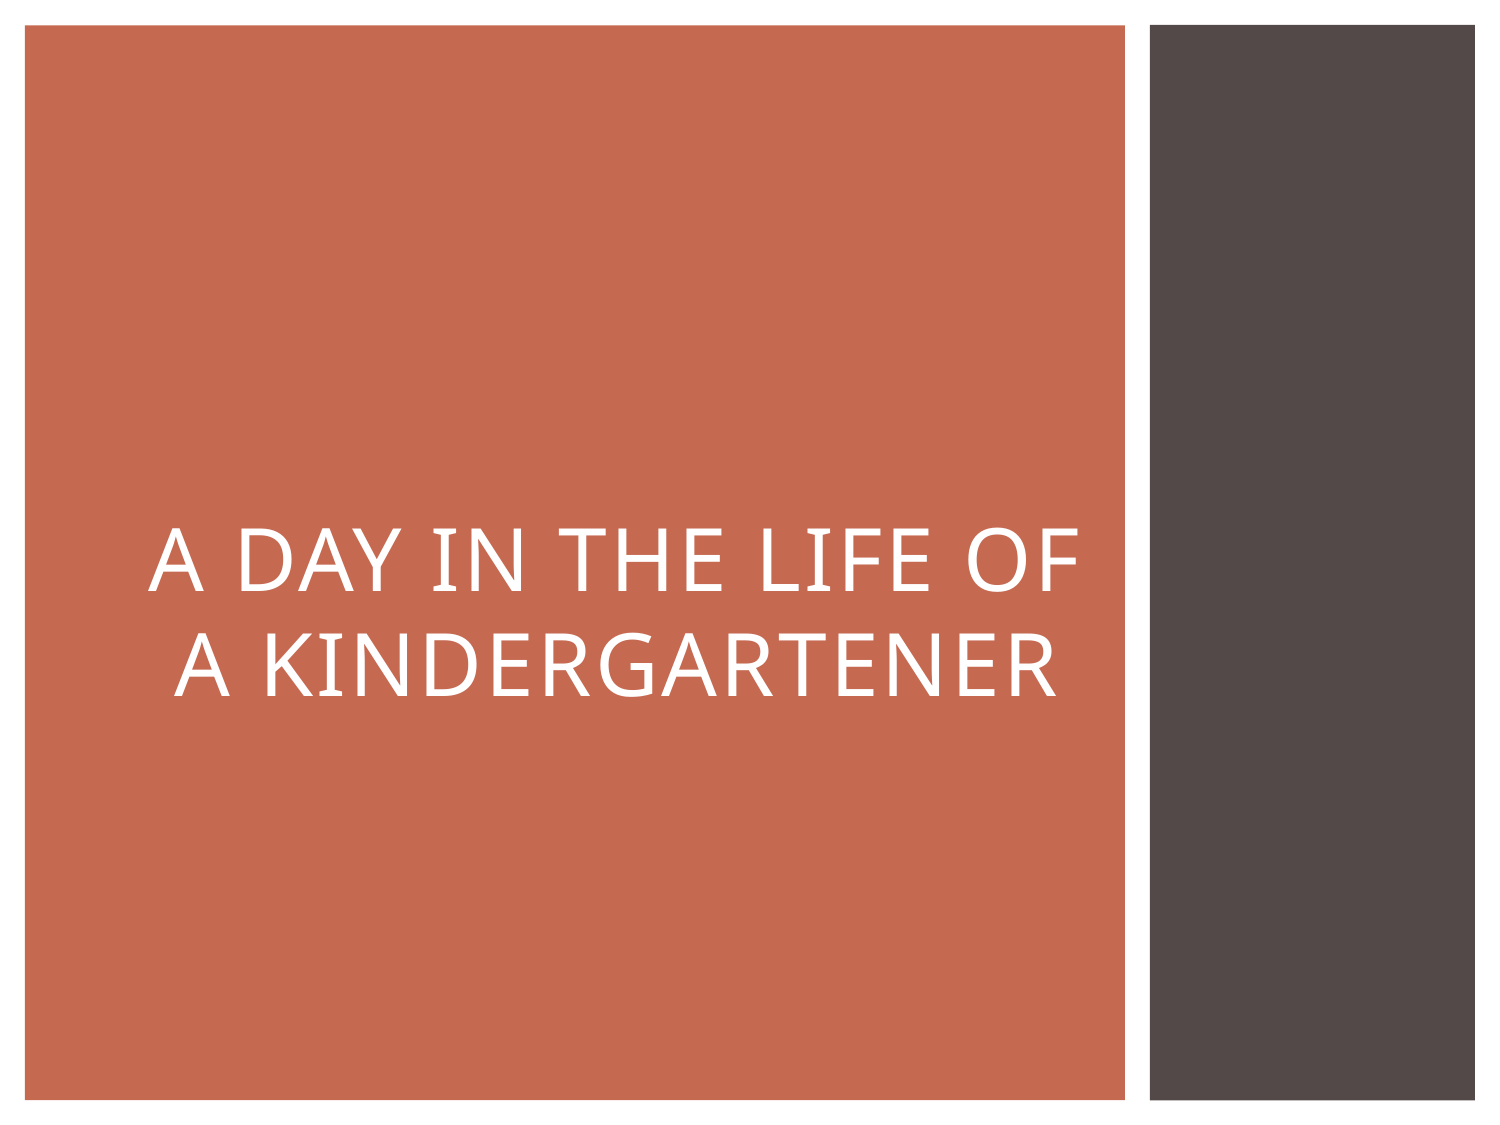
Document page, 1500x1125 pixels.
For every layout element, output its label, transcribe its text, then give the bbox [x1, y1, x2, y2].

title A DaY IN THE LIFE OF A KINDERGARTENER [62, 474, 1100, 745]
